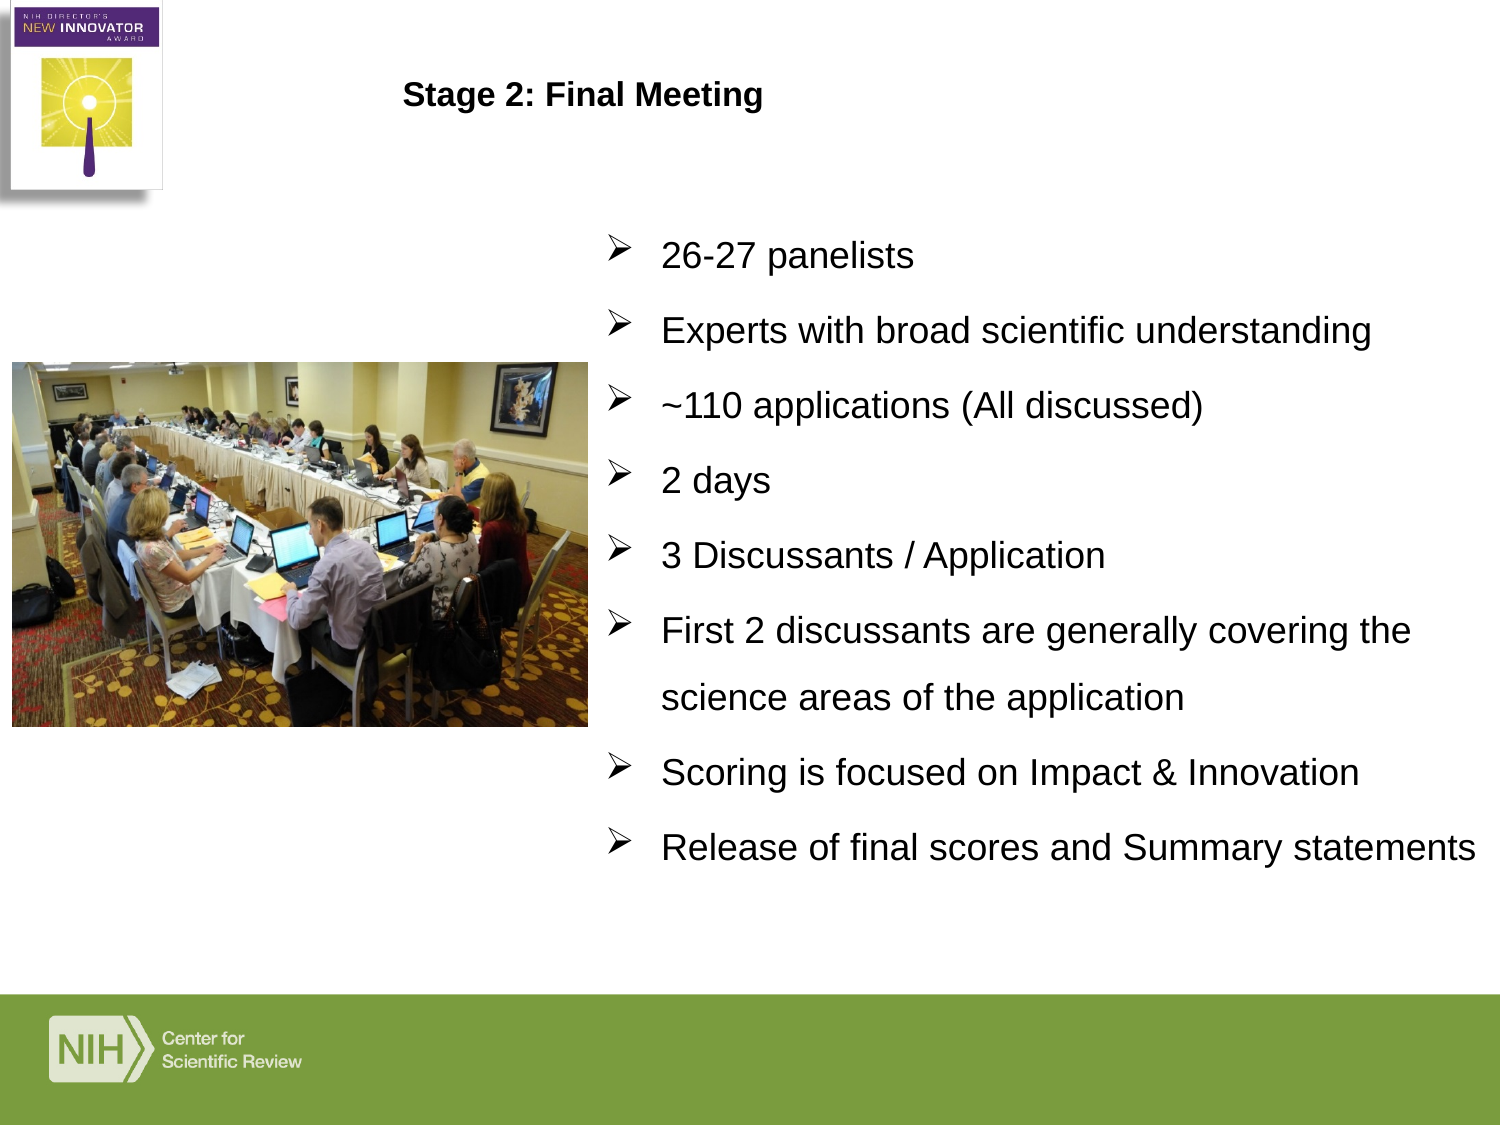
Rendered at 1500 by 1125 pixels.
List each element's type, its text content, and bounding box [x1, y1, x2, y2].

text_box 26-27 panelists Experts with broad scientific understanding ~110 applications (All discussed) 2 days 3 Discussants / Application First 2 discussants are generally covering the science areas of the application Scoring is focused on Impact & Innovation Release of final scores and Summary statements [589, 200, 1494, 900]
title Stage 2: Final Meeting [387, 63, 1113, 164]
picture [0, 0, 1500, 1125]
